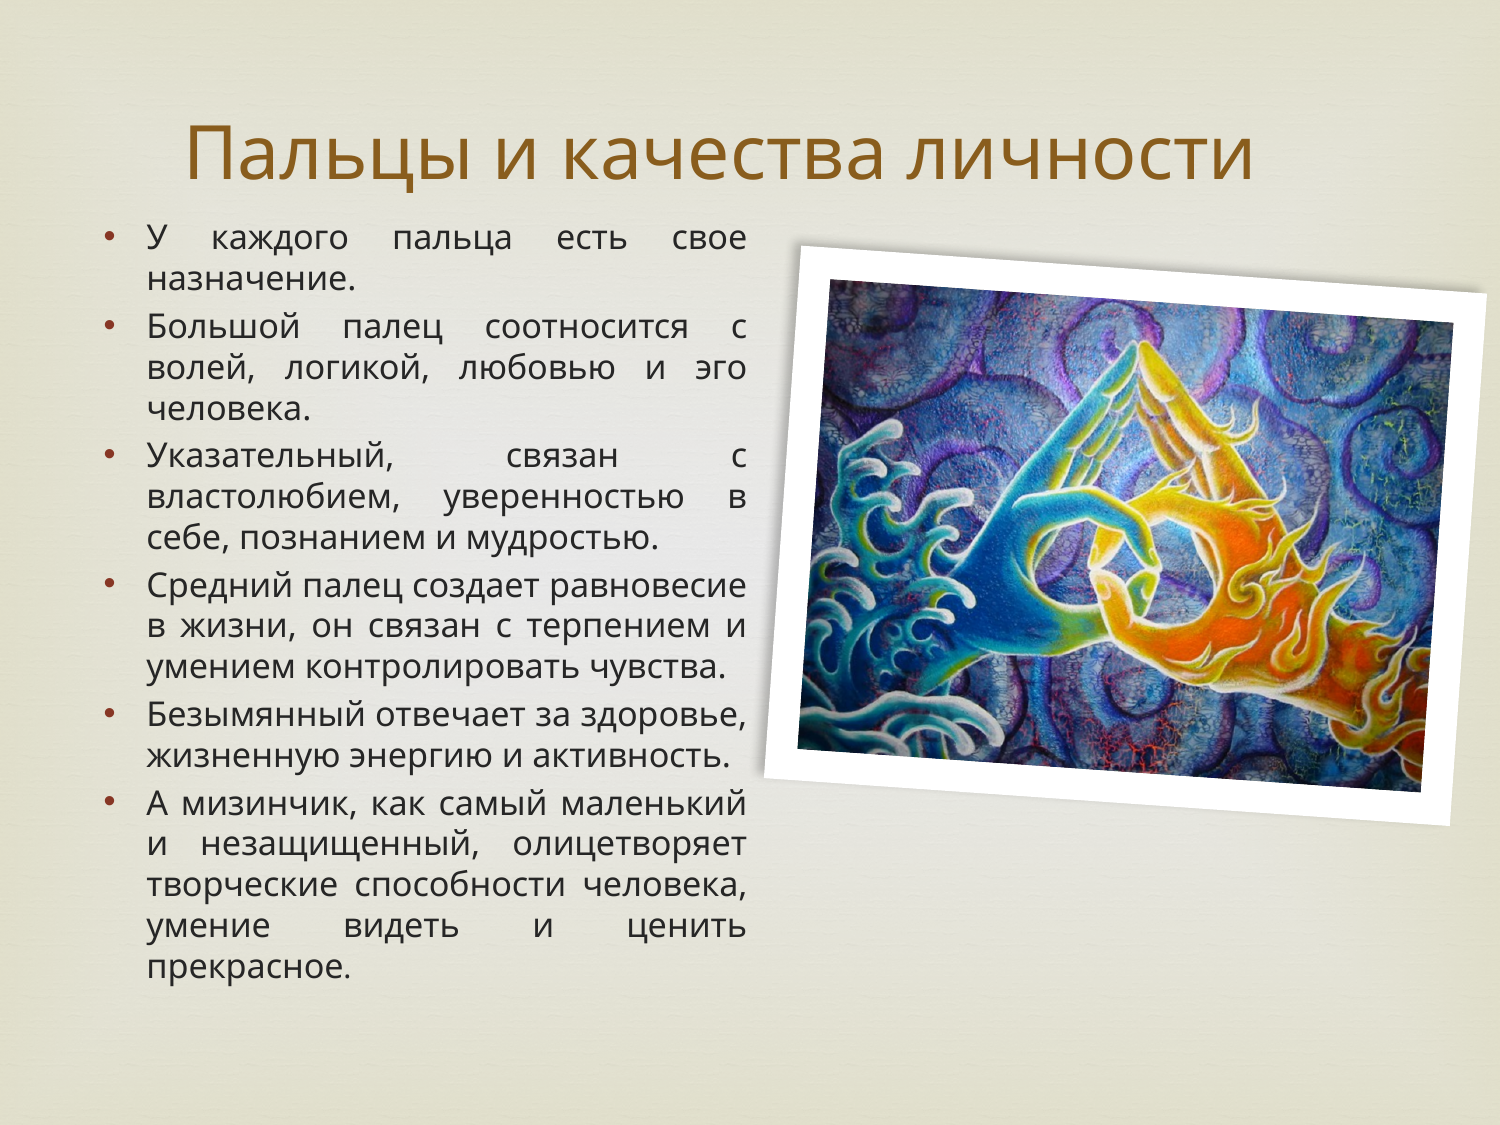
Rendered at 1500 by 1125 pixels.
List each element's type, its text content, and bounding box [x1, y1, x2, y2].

title Пальцы и качества личности [123, 78, 1317, 202]
list У каждого пальца есть свое назначение. Большой палец соотносится с волей, логикой, любовью и эго человека. Указательный, связан с властолюбием, уверенностью в себе, познанием и мудростью. Средний палец создает равновесие в жизни, он связан с терпением и умением контролировать чувства. Безымянный отвечает за здоровье, жизненную энергию и активность. А мизинчик, как самый маленький и незащищенный, олицетворяет творческие способности человека, умение видеть и ценить прекрасное. [88, 208, 762, 1083]
picture [798, 280, 1453, 792]
